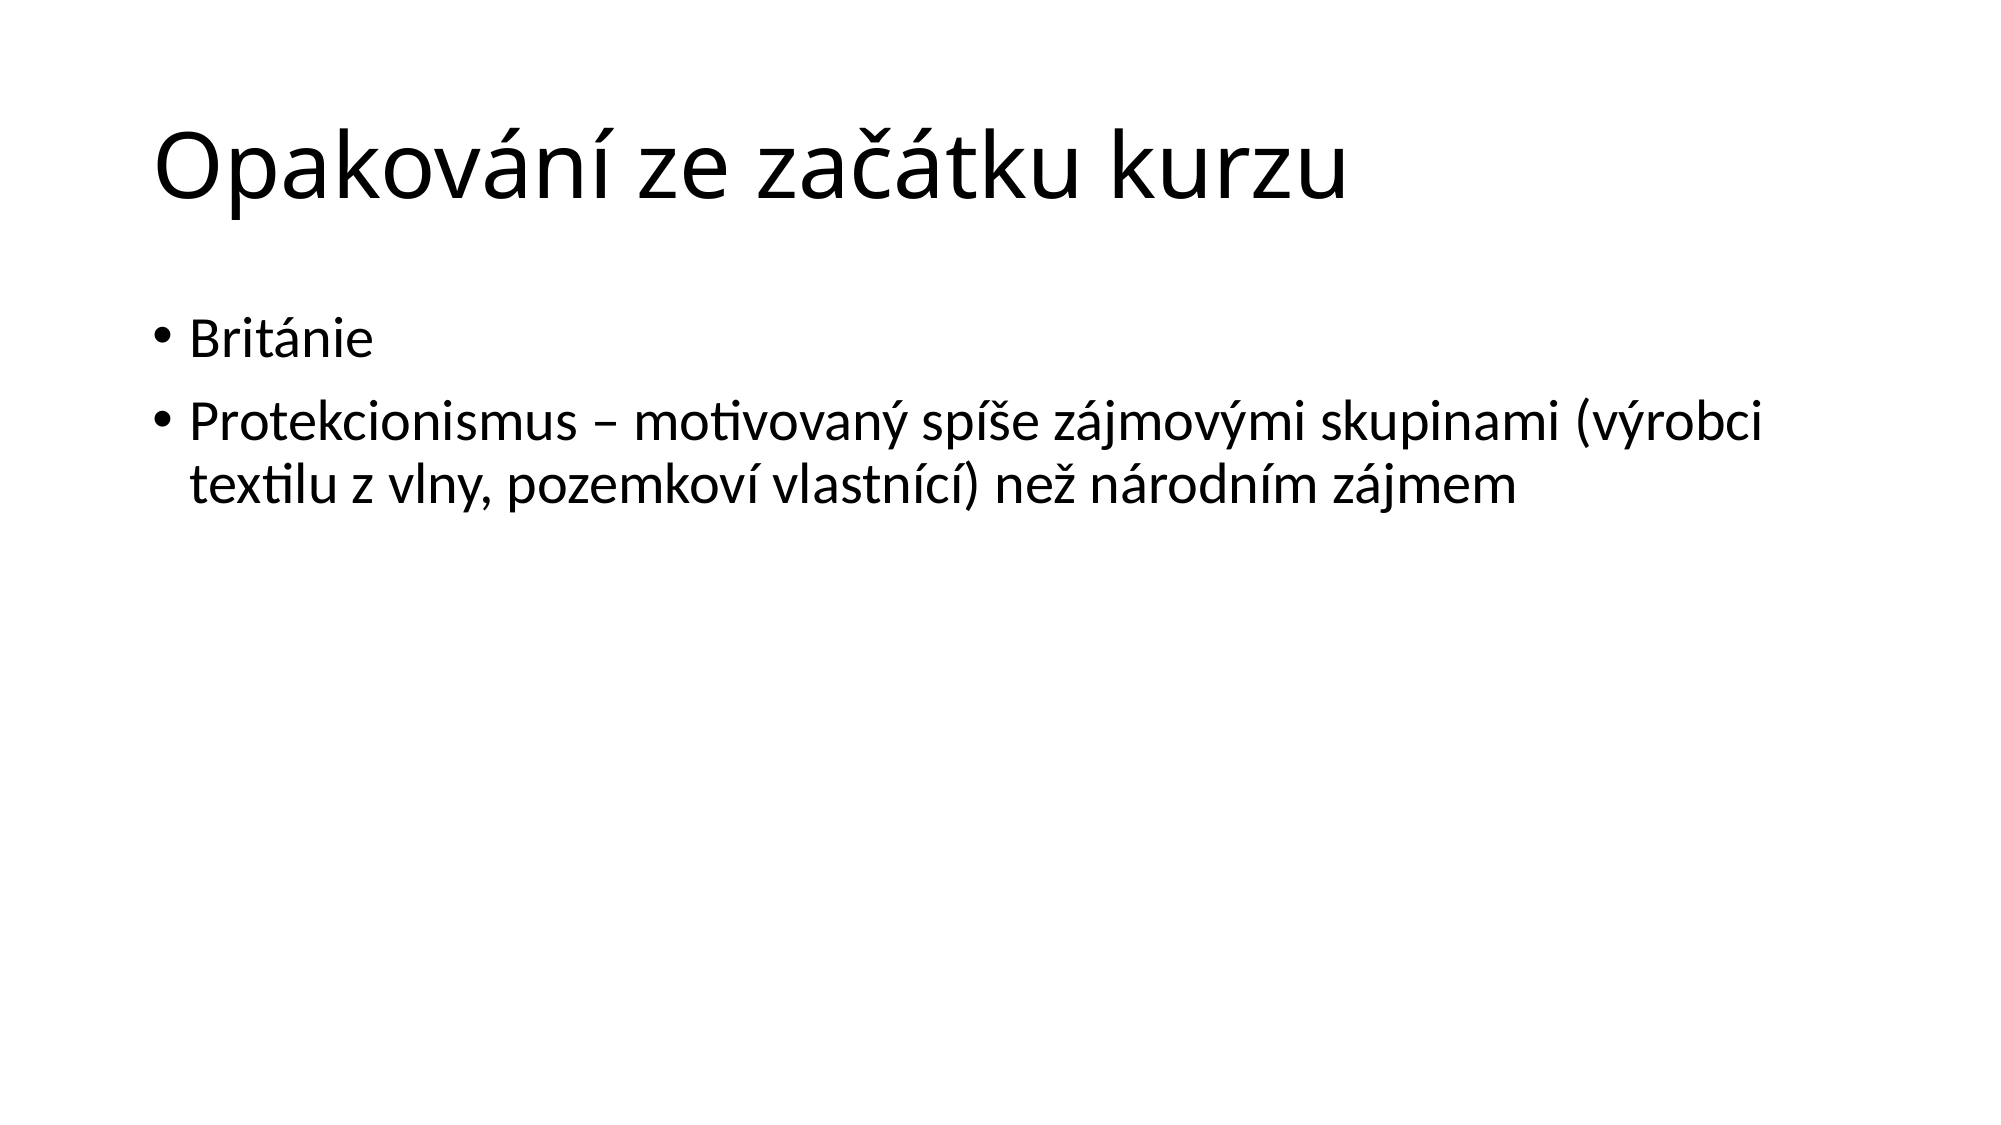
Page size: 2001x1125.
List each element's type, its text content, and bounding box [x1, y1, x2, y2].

list Británie Protekcionismus – motivovaný spíše zájmovými skupinami (výrobci textilu z vlny, pozemkoví vlastnící) než národním zájmem [137, 299, 1863, 1014]
title Opakování ze začátku kurzu [137, 59, 1863, 278]
